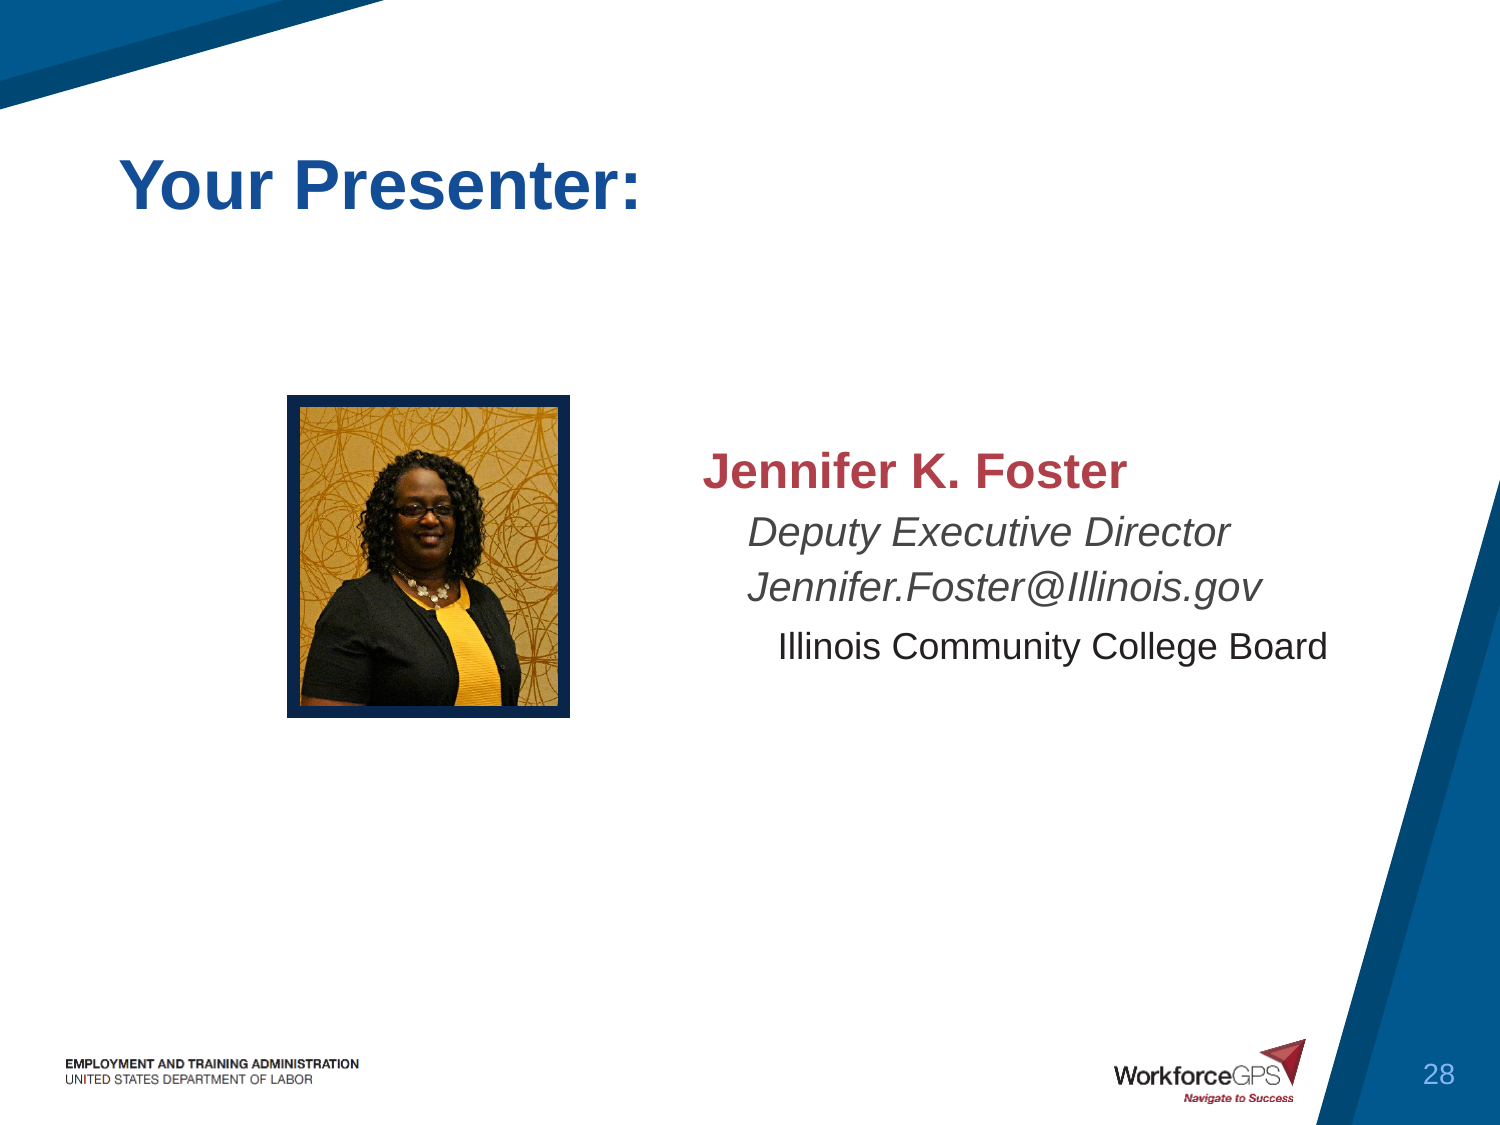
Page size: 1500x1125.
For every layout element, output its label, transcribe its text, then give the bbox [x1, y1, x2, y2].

picture [299, 407, 558, 706]
list Jennifer K. Foster Deputy Executive Director Jennifer.Foster@Illinois.gov Illinois Community College Board [687, 407, 1383, 706]
slide_number 28 [1260, 1042, 1471, 1103]
picture [59, 1053, 370, 1092]
picture [1112, 1038, 1308, 1105]
